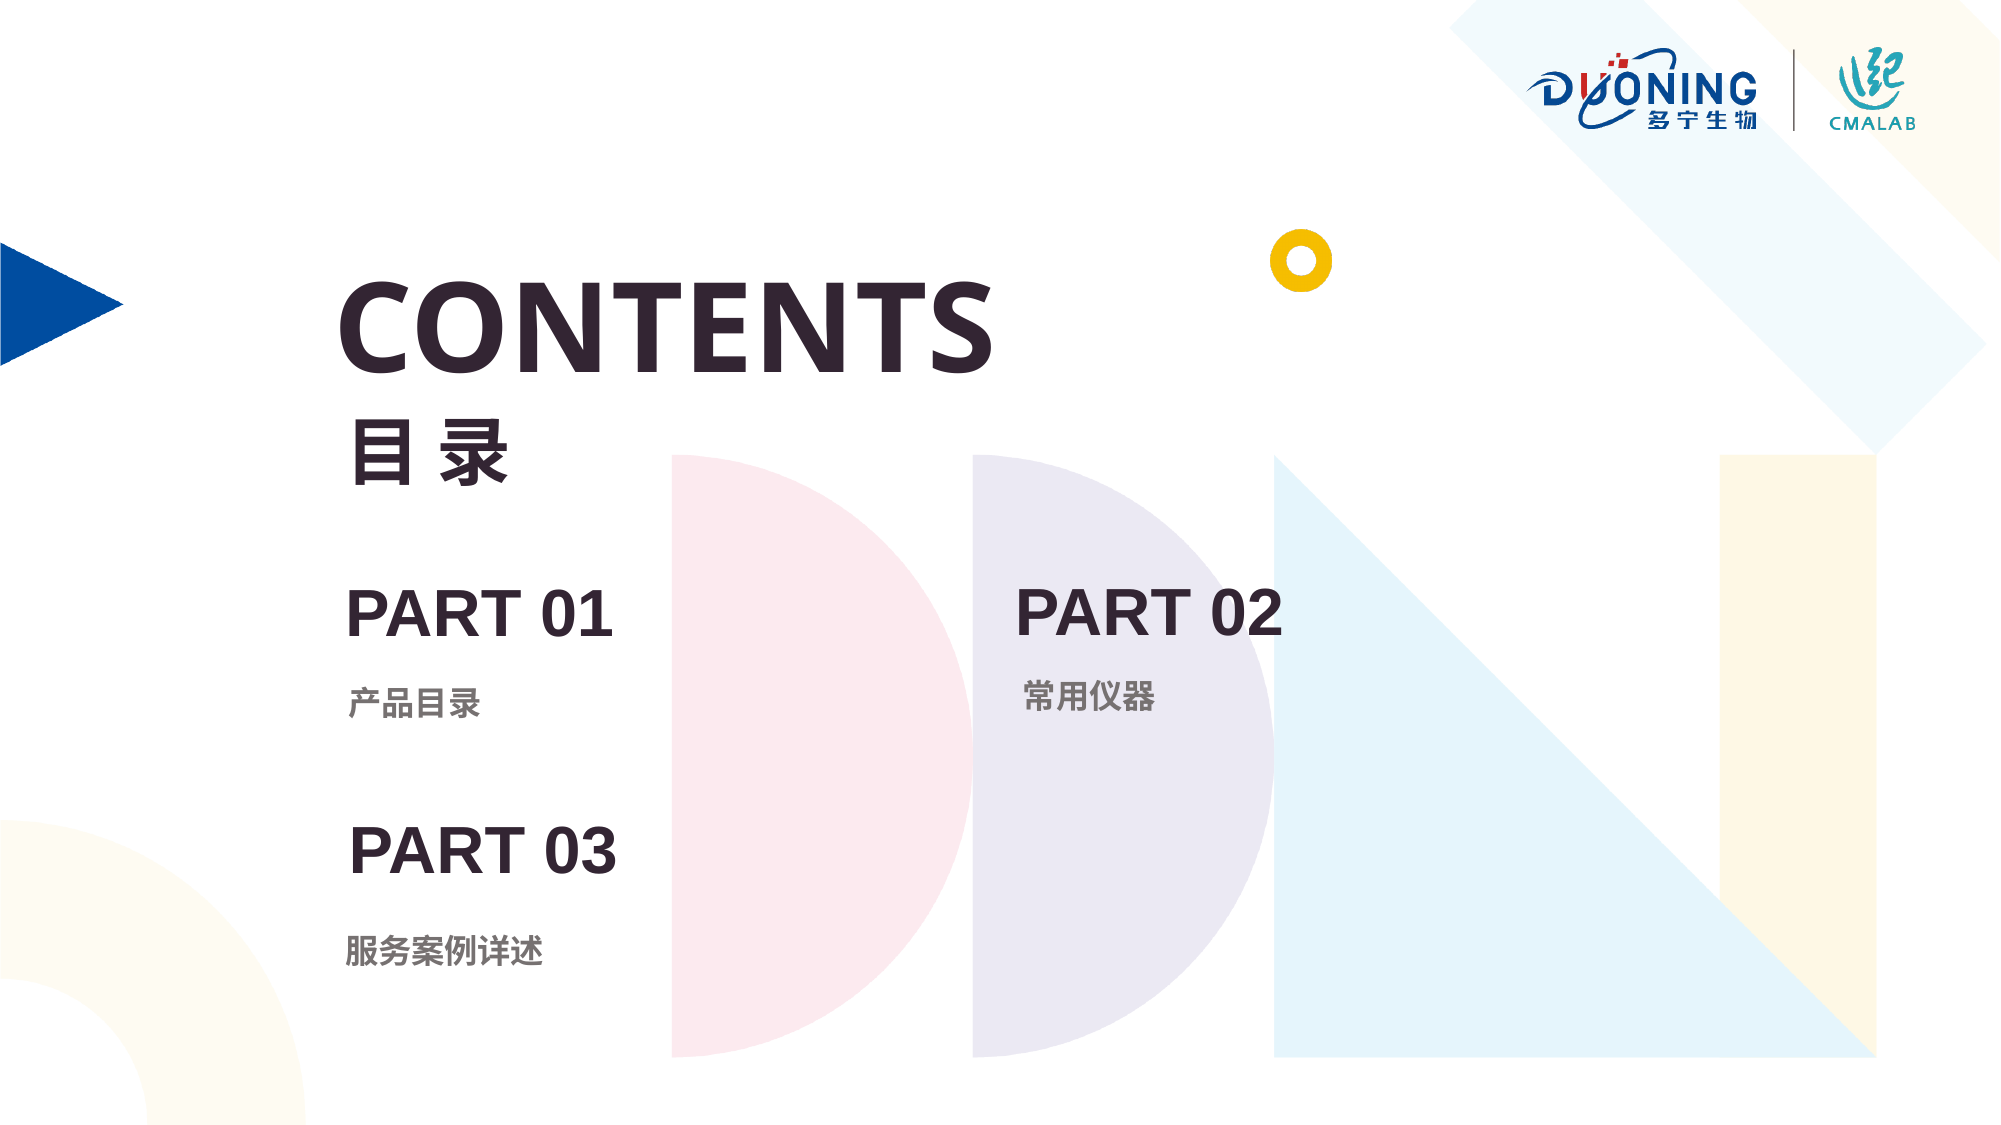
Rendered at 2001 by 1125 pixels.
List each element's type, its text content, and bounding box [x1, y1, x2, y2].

text_box 目 录 [330, 397, 1042, 503]
text_box 产品目录 [333, 655, 801, 730]
text_box PART 01 [330, 562, 692, 658]
text_box 服务案例详述 [330, 903, 798, 978]
text_box 常用仪器 [1008, 647, 1476, 723]
text_box PART 03 [333, 799, 696, 894]
text_box PART 02 [999, 561, 1362, 657]
picture [0, 0, 2000, 1125]
text_box CONTENTS [318, 240, 1336, 406]
